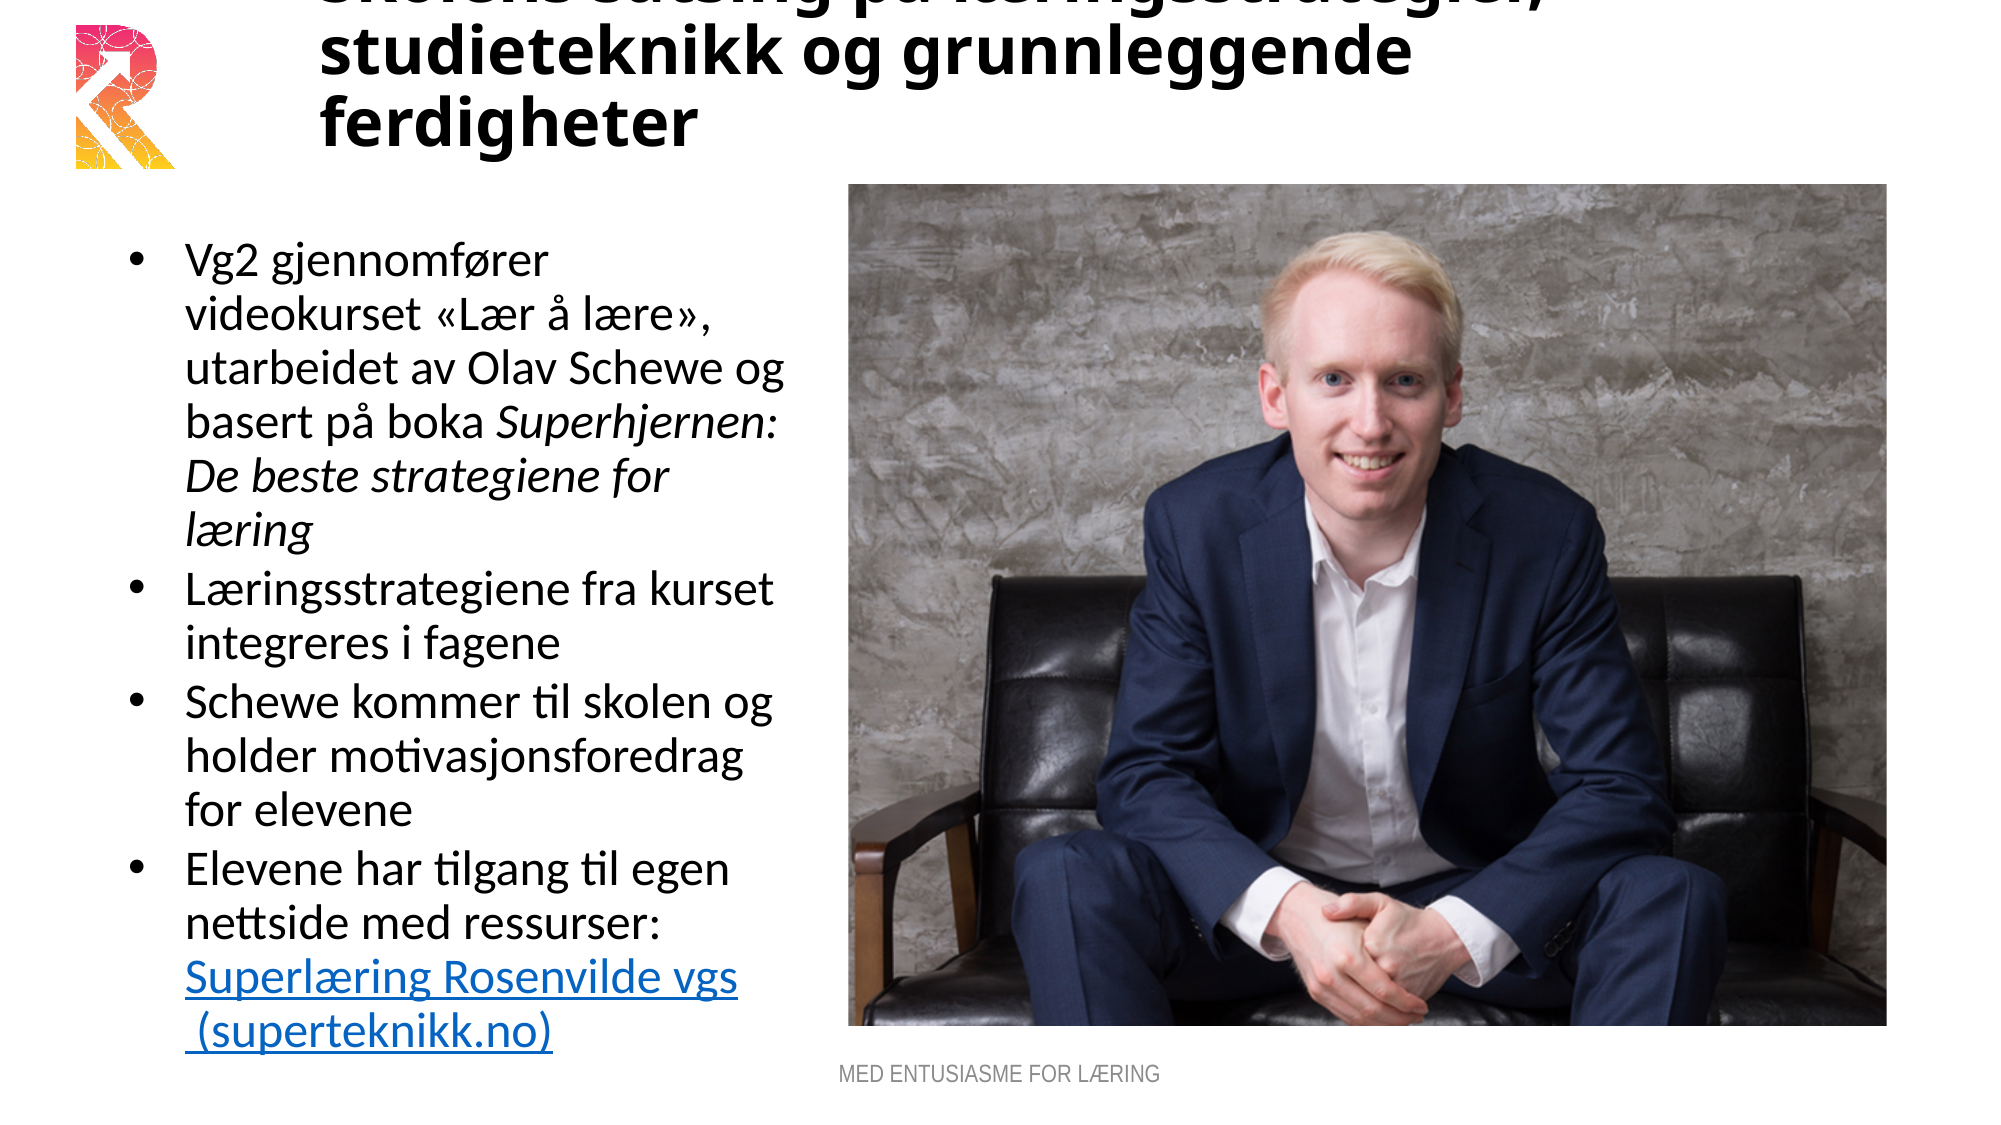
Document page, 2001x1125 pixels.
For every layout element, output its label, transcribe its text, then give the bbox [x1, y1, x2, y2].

picture [848, 184, 1887, 1026]
footer MED ENTUSIASME FOR LÆRING [662, 1042, 1338, 1103]
text_box Vg2 gjennomfører videokurset «Lær å lære», utarbeidet av Olav Schewe og basert på boka Superhjernen: De beste strategiene for læring Læringsstrategiene fra kurset integreres i fagene Schewe kommer til skolen og holder motivasjonsforedrag for elevene Elevene har tilgang til egen nettside med ressurser: Superlæring Rosenvilde vgs (superteknikk.no) [113, 226, 801, 1068]
picture [76, 25, 175, 169]
text_box Skolens satsing på læringsstrategier, studieteknikk og grunnleggende ferdigheter [304, 22, 1734, 168]
